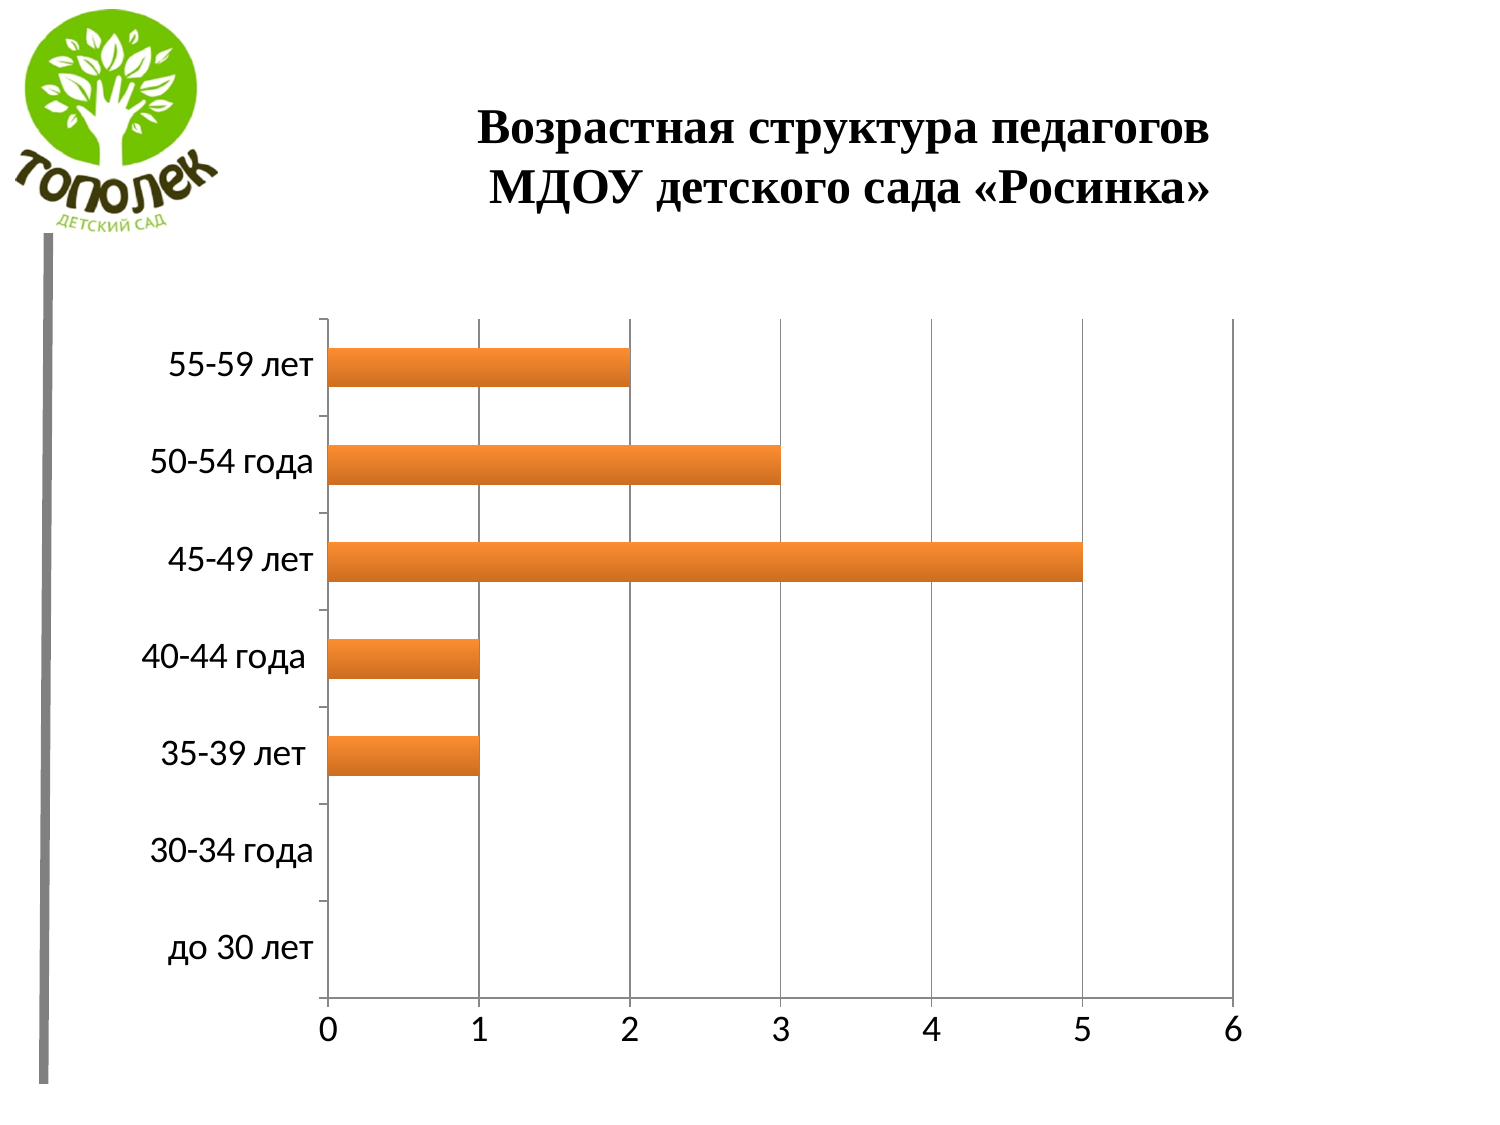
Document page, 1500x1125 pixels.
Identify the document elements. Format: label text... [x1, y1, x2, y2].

text_box Возрастная структура педагогов МДОУ детского сада «Росинка» [277, 85, 1424, 221]
chart [116, 232, 1465, 1073]
picture [15, 9, 218, 232]
